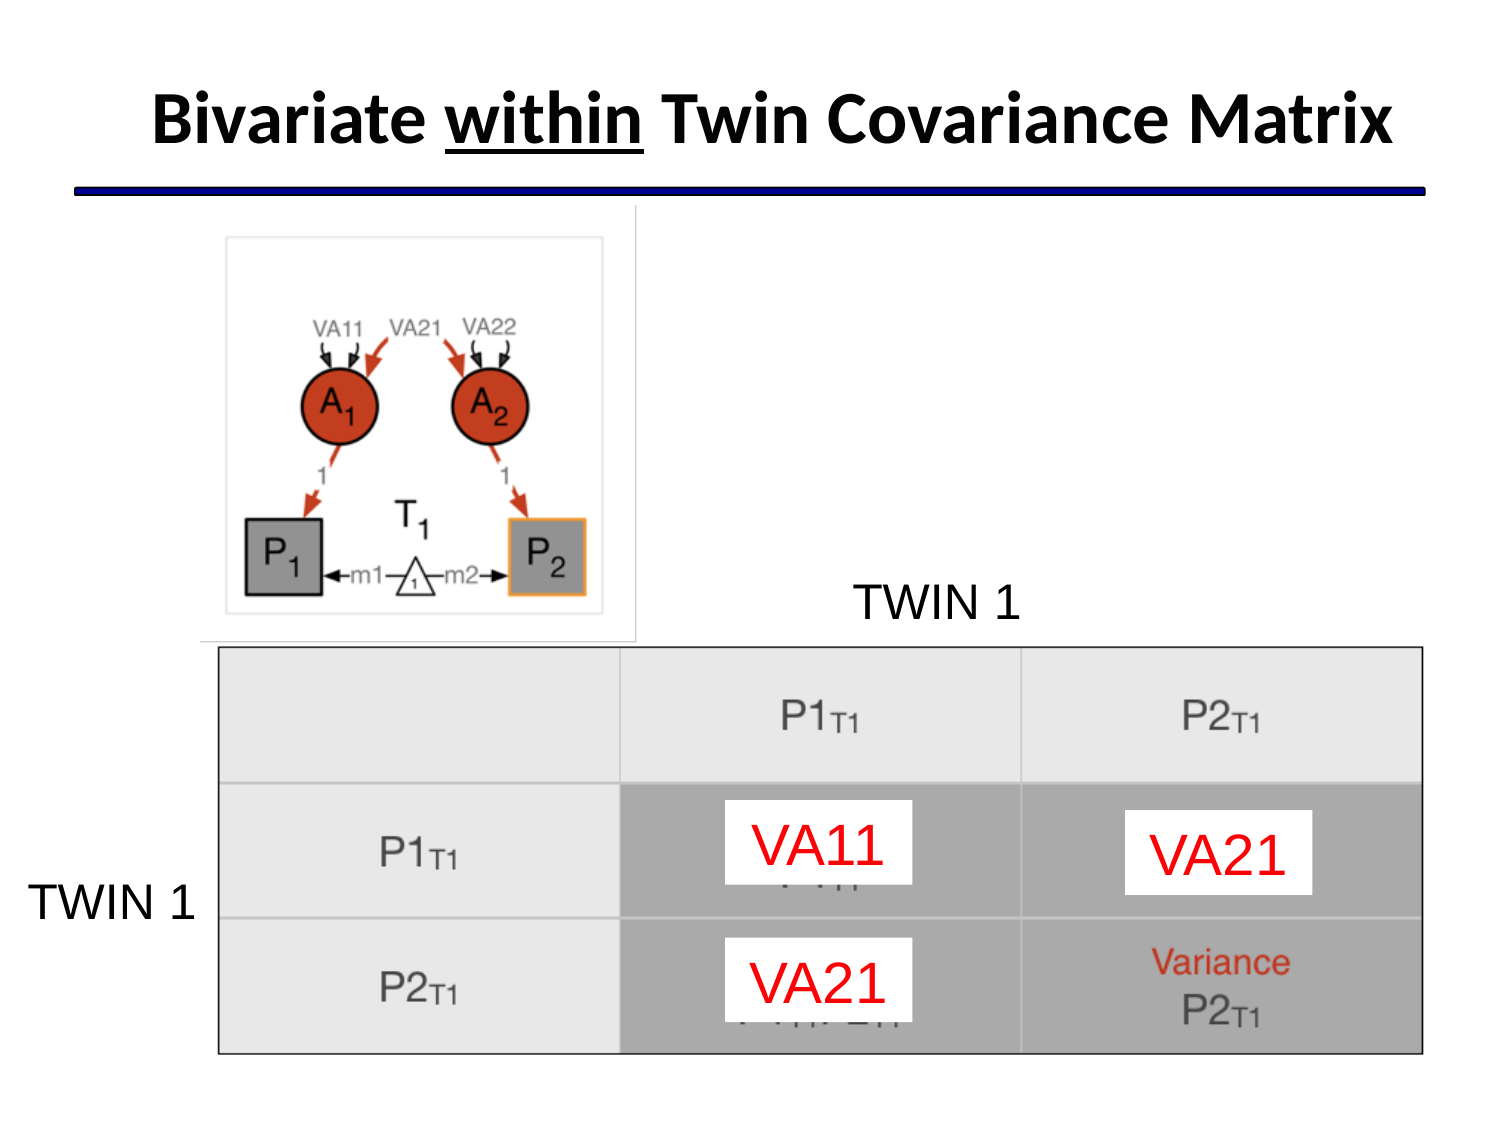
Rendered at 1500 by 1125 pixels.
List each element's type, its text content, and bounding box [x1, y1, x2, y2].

text_box Bivariate within Twin Covariance Matrix [42, 26, 1500, 202]
picture [199, 205, 1426, 1058]
text_box [74, 187, 1425, 196]
text_box TWIN 1 [12, 862, 194, 938]
